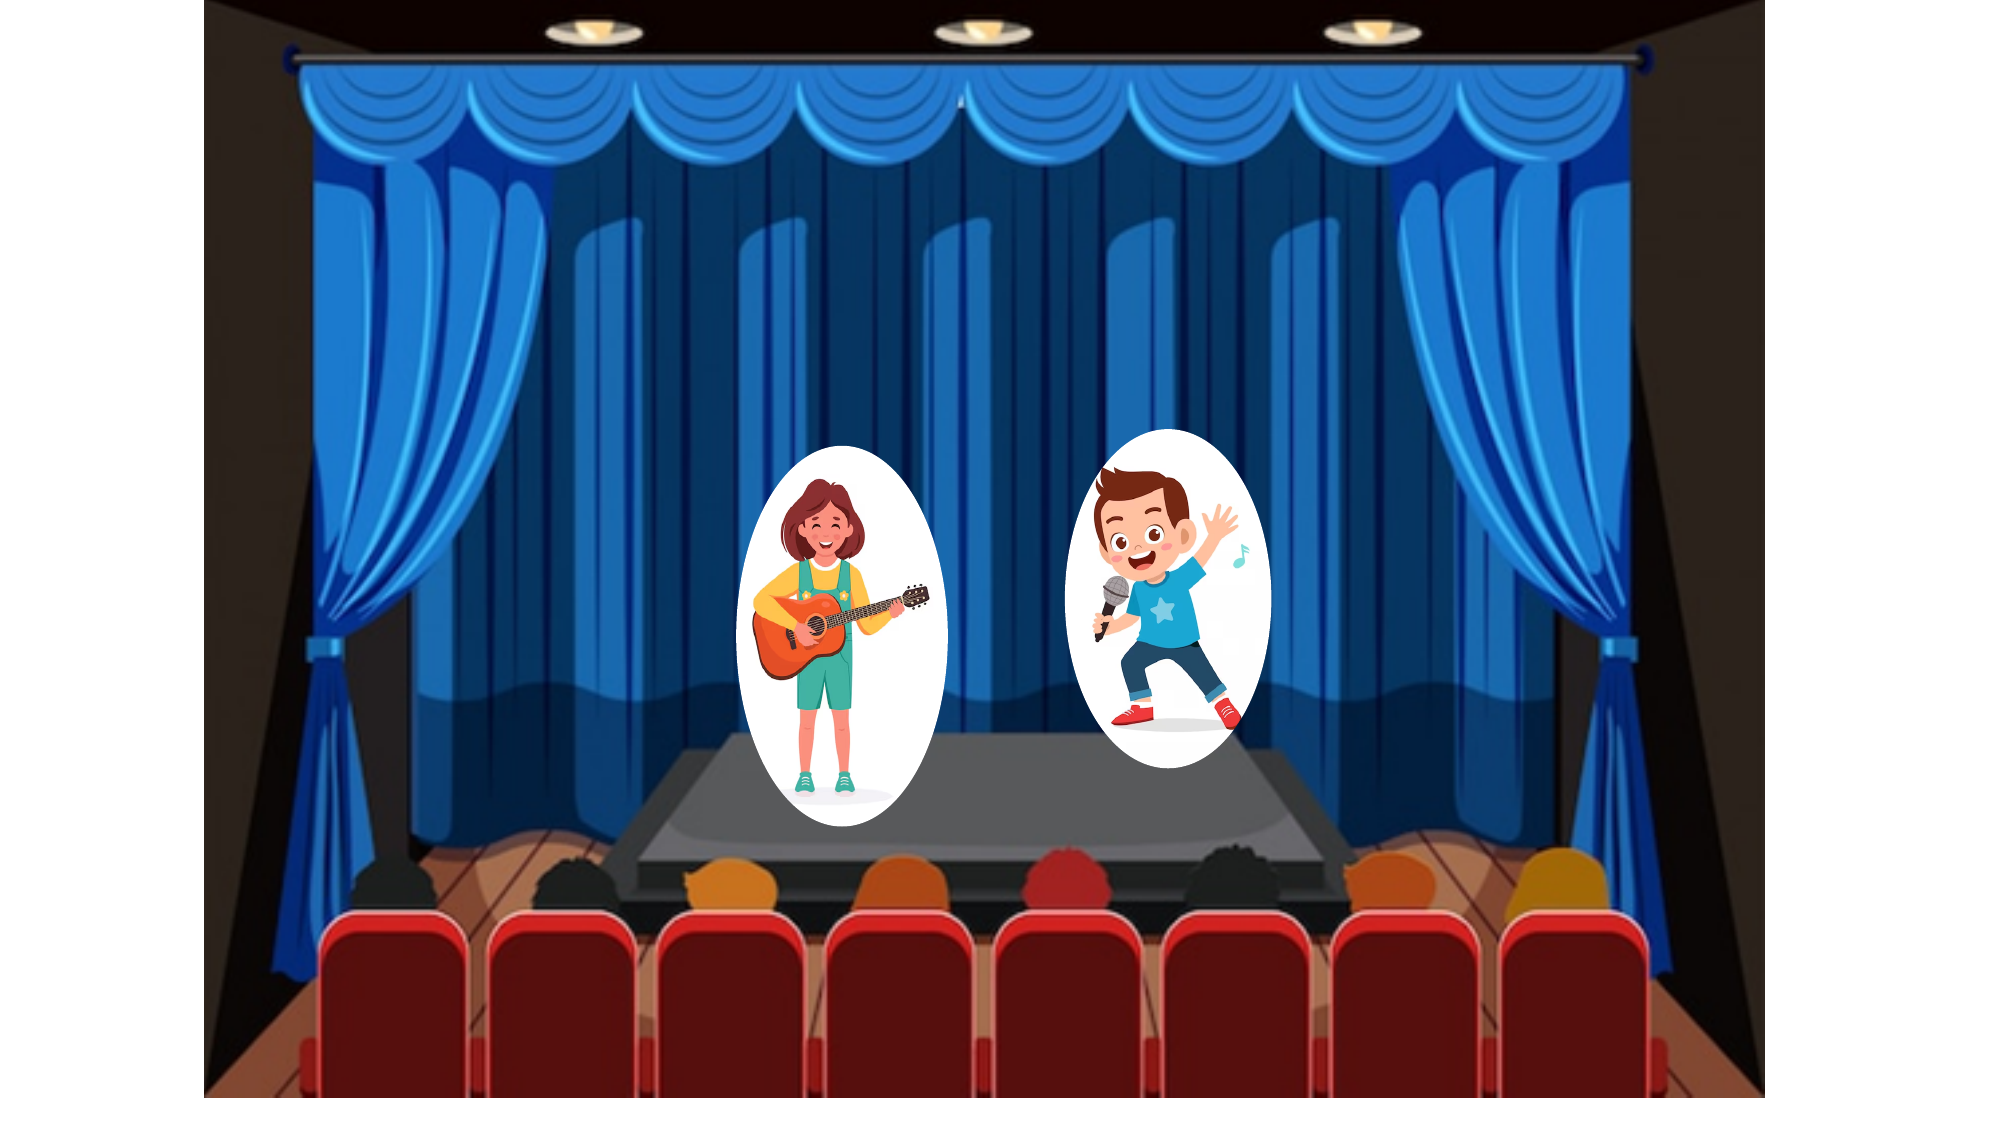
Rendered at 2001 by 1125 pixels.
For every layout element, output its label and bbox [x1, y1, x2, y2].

picture [204, 0, 1765, 1098]
